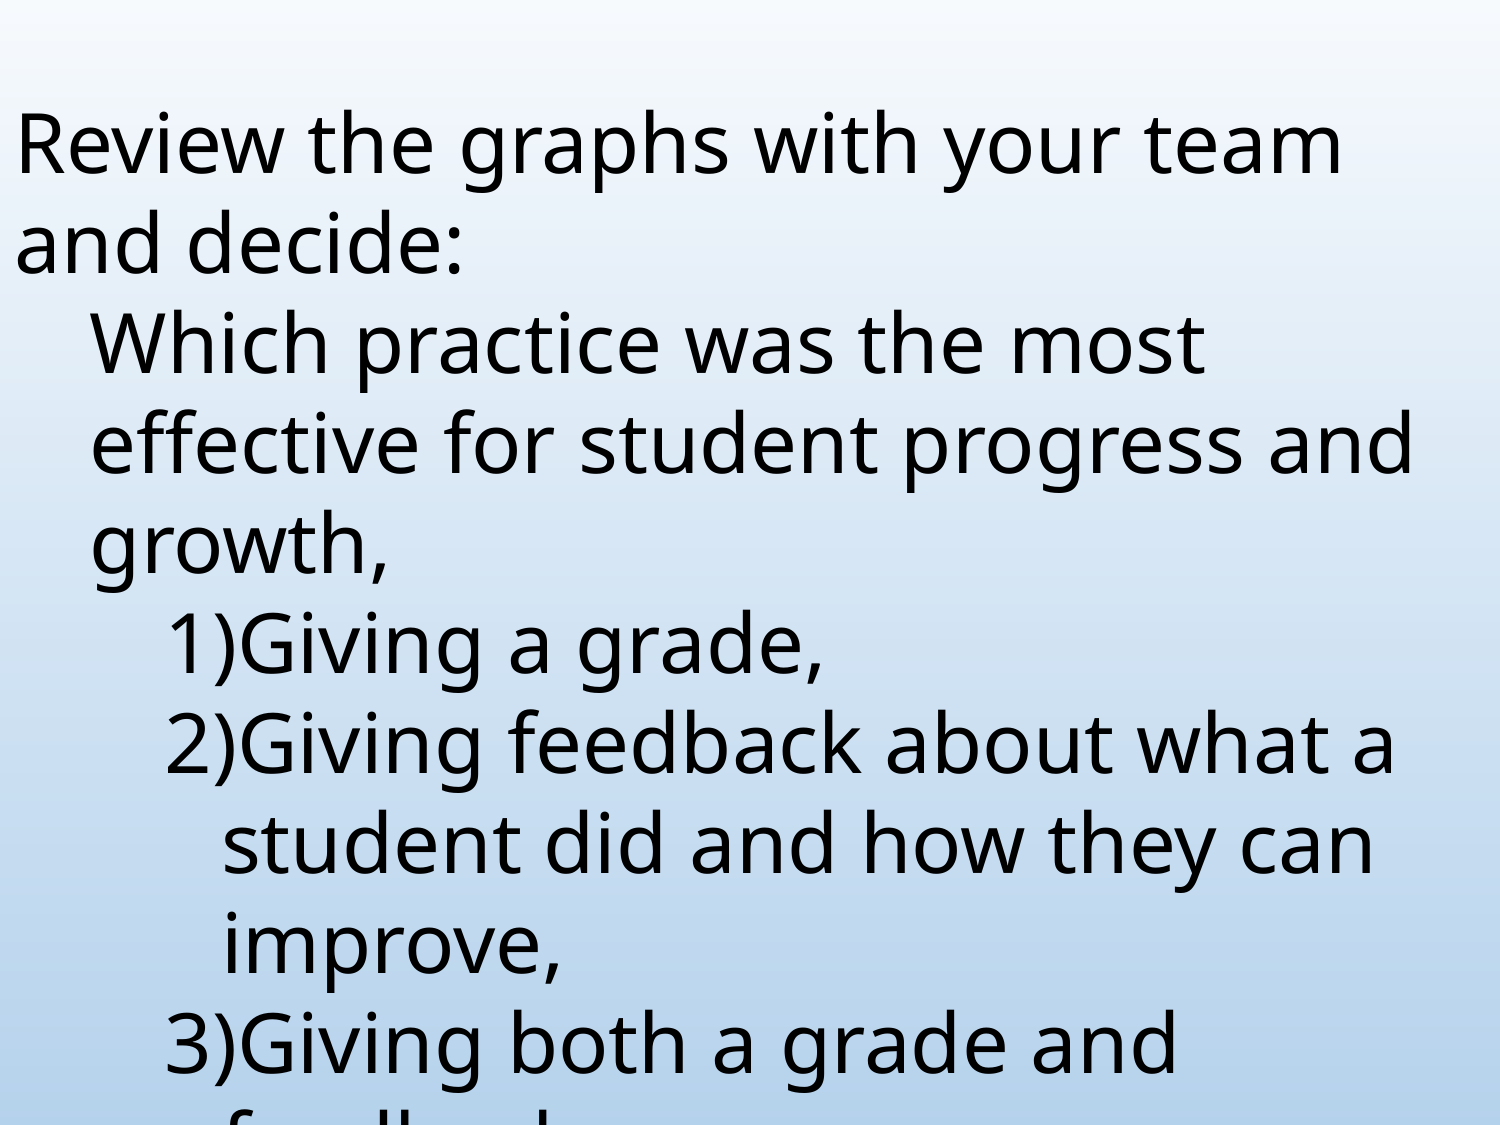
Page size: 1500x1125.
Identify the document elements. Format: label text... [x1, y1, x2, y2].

text_box Review the graphs with your team and decide: Which practice was the most effective for student progress and growth, Giving a grade, Giving feedback about what a student did and how they can improve, Giving both a grade and feedback. [0, 82, 1500, 1125]
